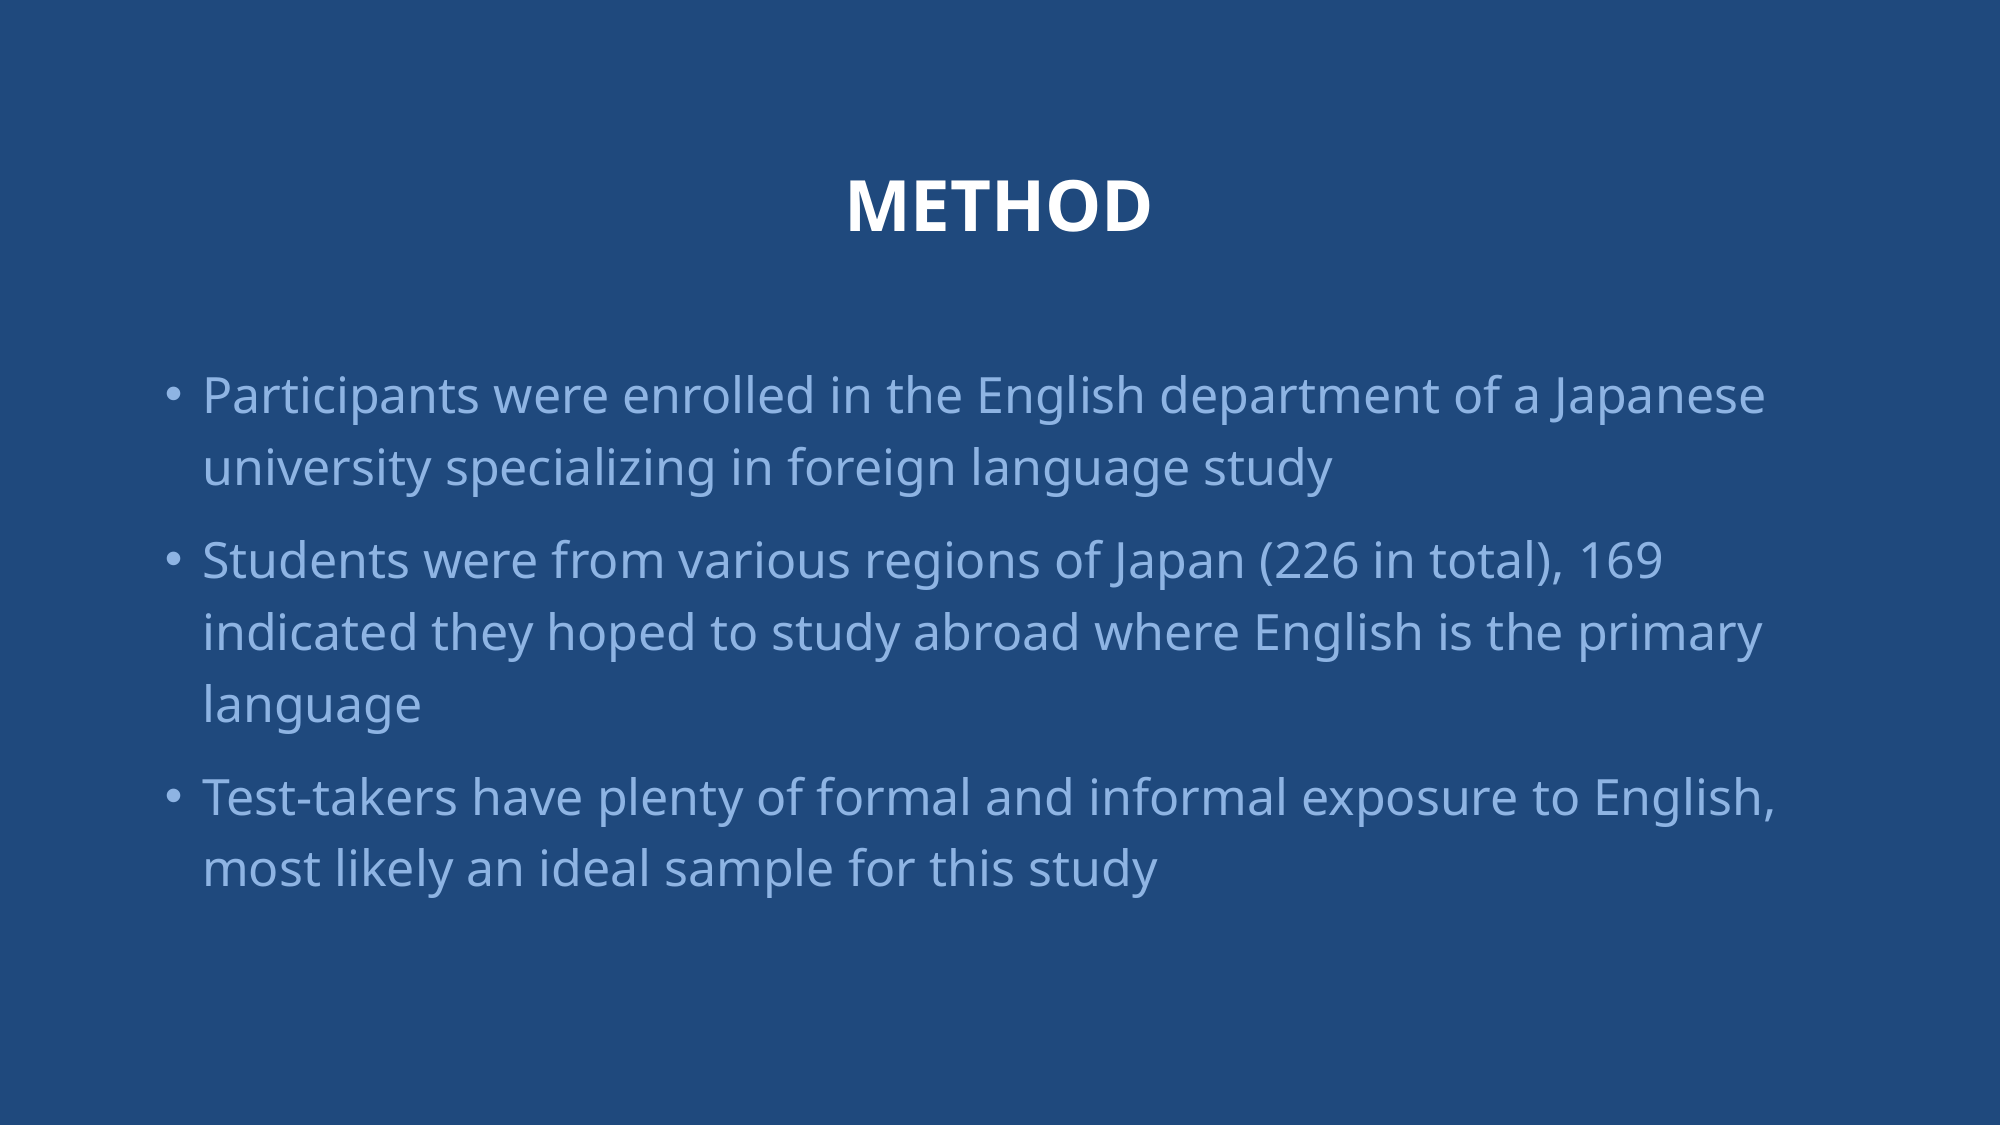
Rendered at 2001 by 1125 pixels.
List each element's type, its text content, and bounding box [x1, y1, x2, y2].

title METHOD [149, 99, 1849, 318]
list Participants were enrolled in the English department of a Japanese university specializing in foreign language study Students were from various regions of Japan (226 in total), 169 indicated they hoped to study abroad where English is the primary language Test-takers have plenty of formal and informal exposure to English, most likely an ideal sample for this study [149, 343, 1849, 950]
